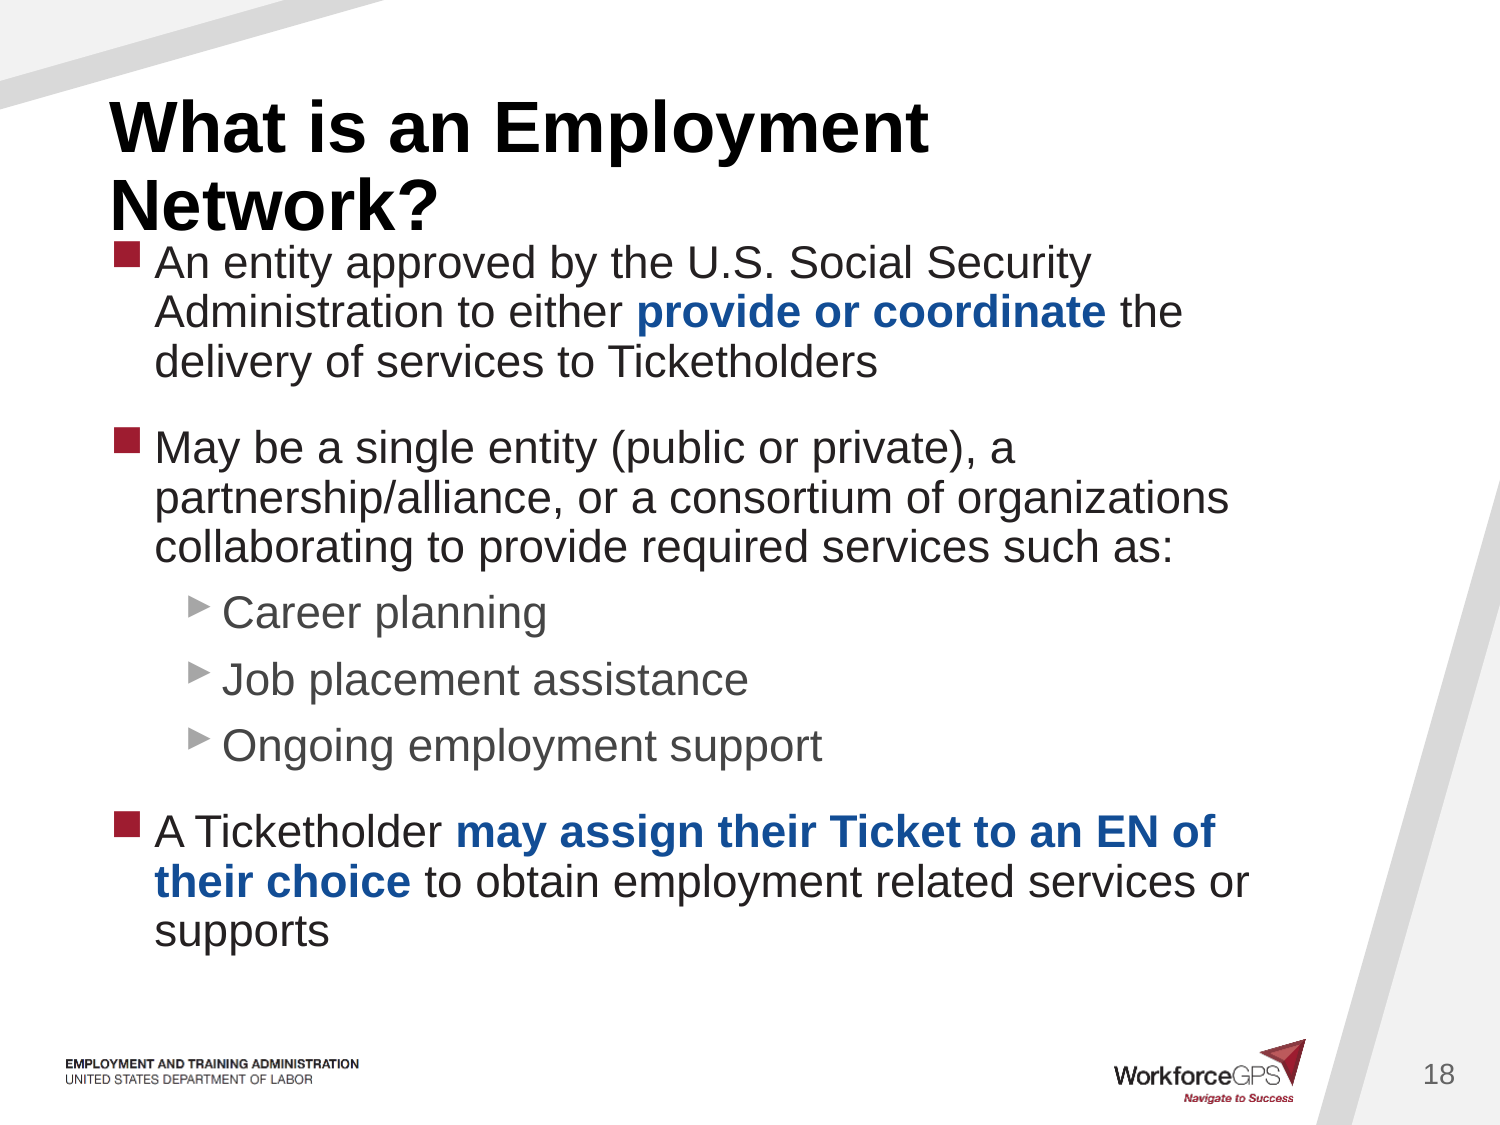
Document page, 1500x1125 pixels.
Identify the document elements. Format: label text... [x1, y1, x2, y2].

picture [1112, 1038, 1308, 1105]
slide_number 18 [1260, 1042, 1471, 1103]
title What is an Employment Network? [94, 81, 1261, 231]
list An entity approved by the U.S. Social Security Administration to either provide or coordinate the delivery of services to Ticketholders May be a single entity (public or private), a partnership/alliance, or a consortium of organizations collaborating to provide required services such as: Career planning Job placement assistance Ongoing employment support A Ticketholder may assign their Ticket to an EN of their choice to obtain employment related services or supports [94, 231, 1320, 1022]
picture [59, 1053, 370, 1092]
